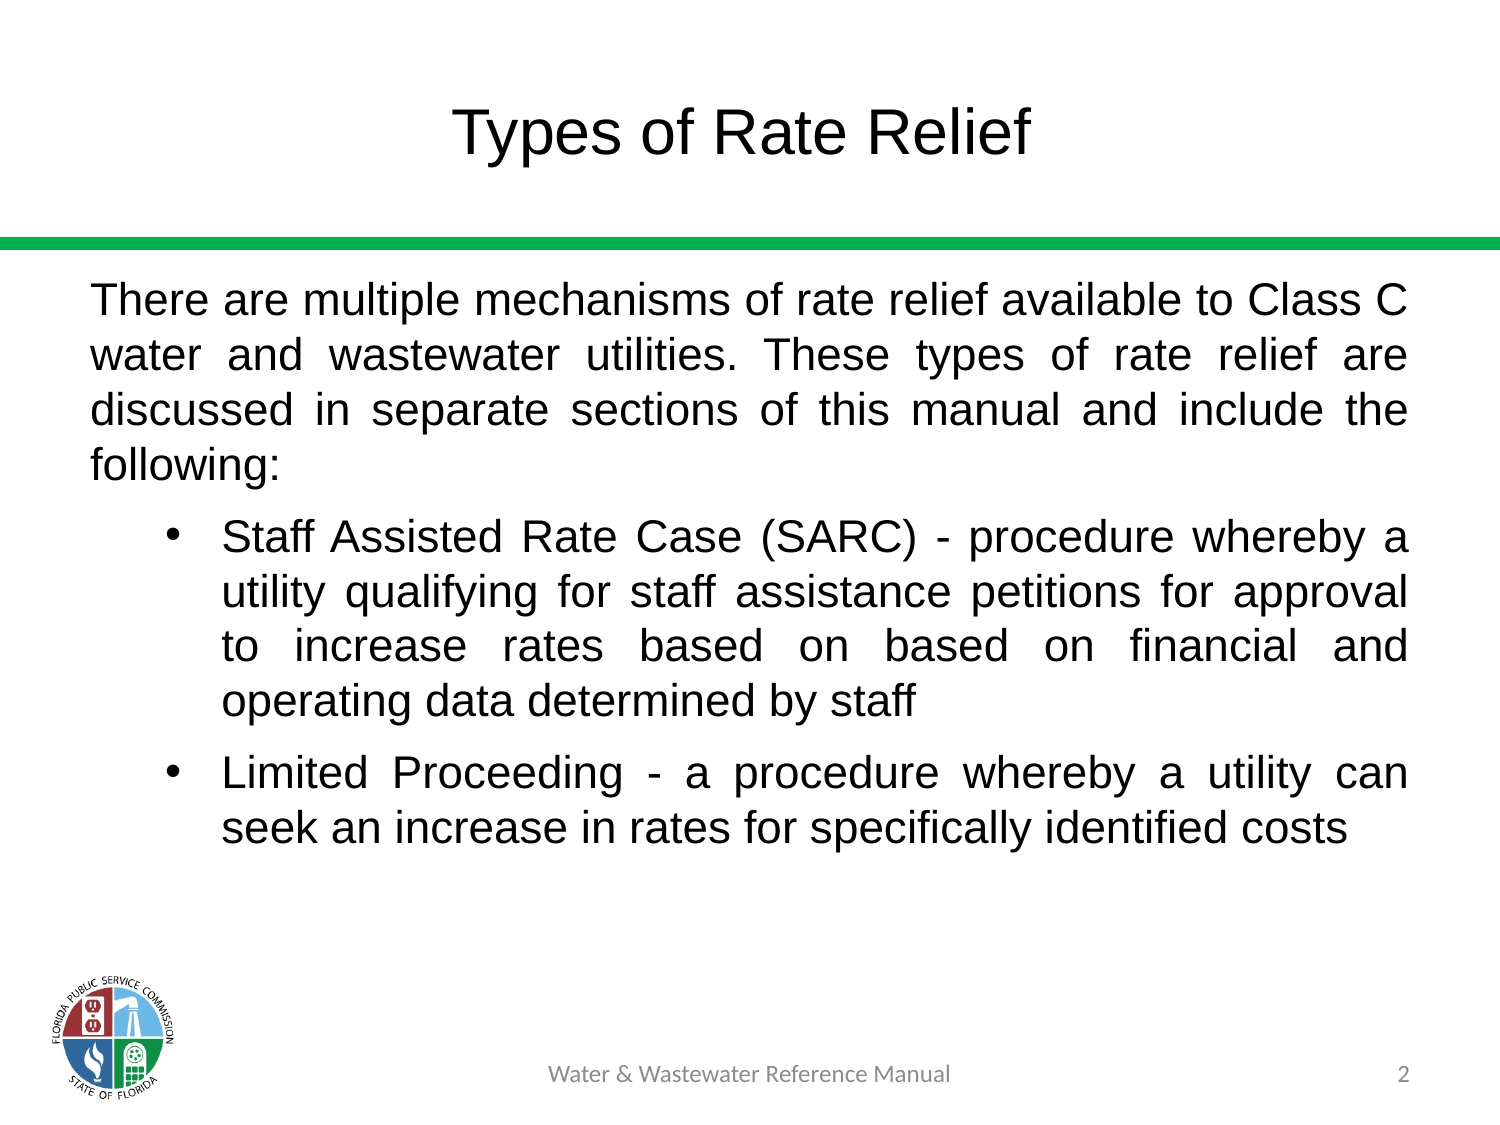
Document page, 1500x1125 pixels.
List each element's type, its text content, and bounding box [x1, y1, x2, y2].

list There are multiple mechanisms of rate relief available to Class C water and wastewater utilities. These types of rate relief are discussed in separate sections of this manual and include the following: Staff Assisted Rate Case (SARC) - procedure whereby a utility qualifying for staff assistance petitions for approval to increase rates based on based on financial and operating data determined by staff Limited Proceeding - a procedure whereby a utility can seek an increase in rates for specifically identified costs [75, 262, 1425, 1005]
text_box [0, 235, 1500, 252]
footer Water & Wastewater Reference Manual [512, 1042, 988, 1103]
picture [49, 974, 176, 1102]
slide_number 2 [1074, 1042, 1425, 1103]
title Types of Rate Relief [75, 24, 1425, 233]
